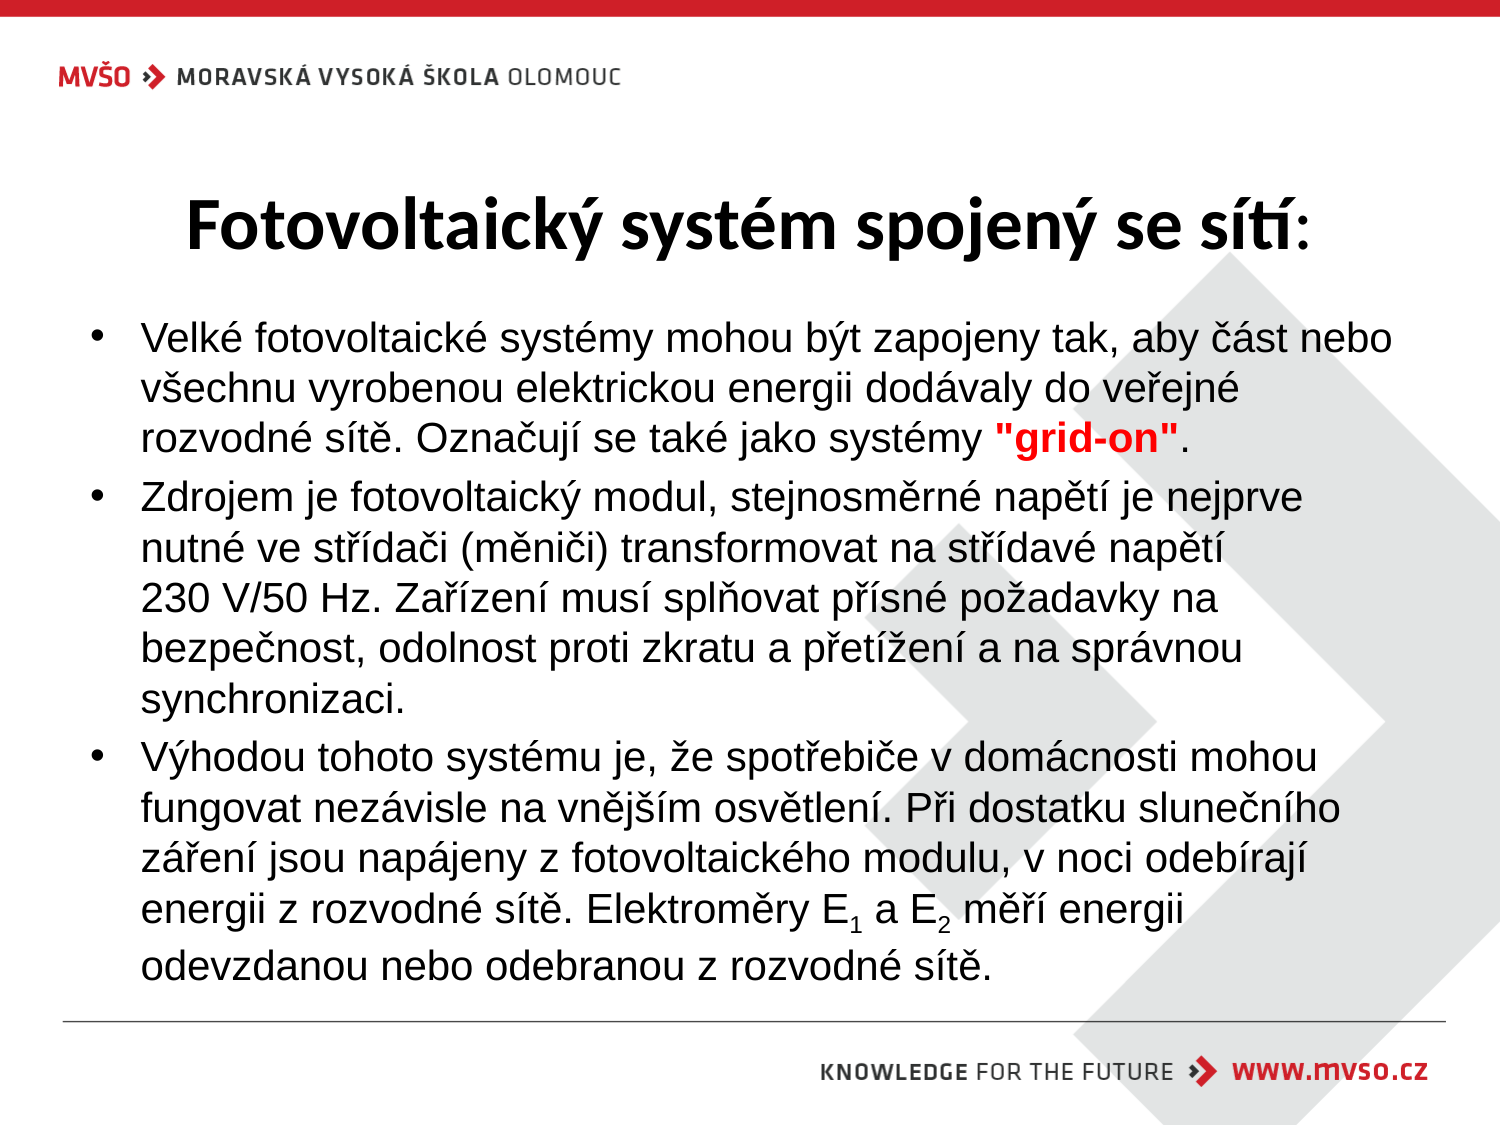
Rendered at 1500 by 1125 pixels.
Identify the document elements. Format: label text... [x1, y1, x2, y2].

title Fotovoltaický systém spojený se sítí: [75, 137, 1425, 302]
picture [0, 0, 1500, 1125]
list Velké fotovoltaické systémy mohou být zapojeny tak, aby část nebo všechnu vyrobenou elektrickou energii dodávaly do veřejné rozvodné sítě. Označují se také jako systémy "grid-on". Zdrojem je fotovoltaický modul, stejnosměrné napětí je nejprve nutné ve střídači (měniči) transformovat na střídavé napětí 230 V/50 Hz. Zařízení musí splňovat přísné požadavky na bezpečnost, odolnost proti zkratu a přetížení a na správnou synchronizaci. Výhodou tohoto systému je, že spotřebiče v domácnosti mohou fungovat nezávisle na vnějším osvětlení. Při dostatku slunečního záření jsou napájeny z fotovoltaického modulu, v noci odebírají energii z rozvodné sítě. Elektroměry E1 a E2 měří energii odevzdanou nebo odebranou z rozvodné sítě. [75, 302, 1425, 1005]
